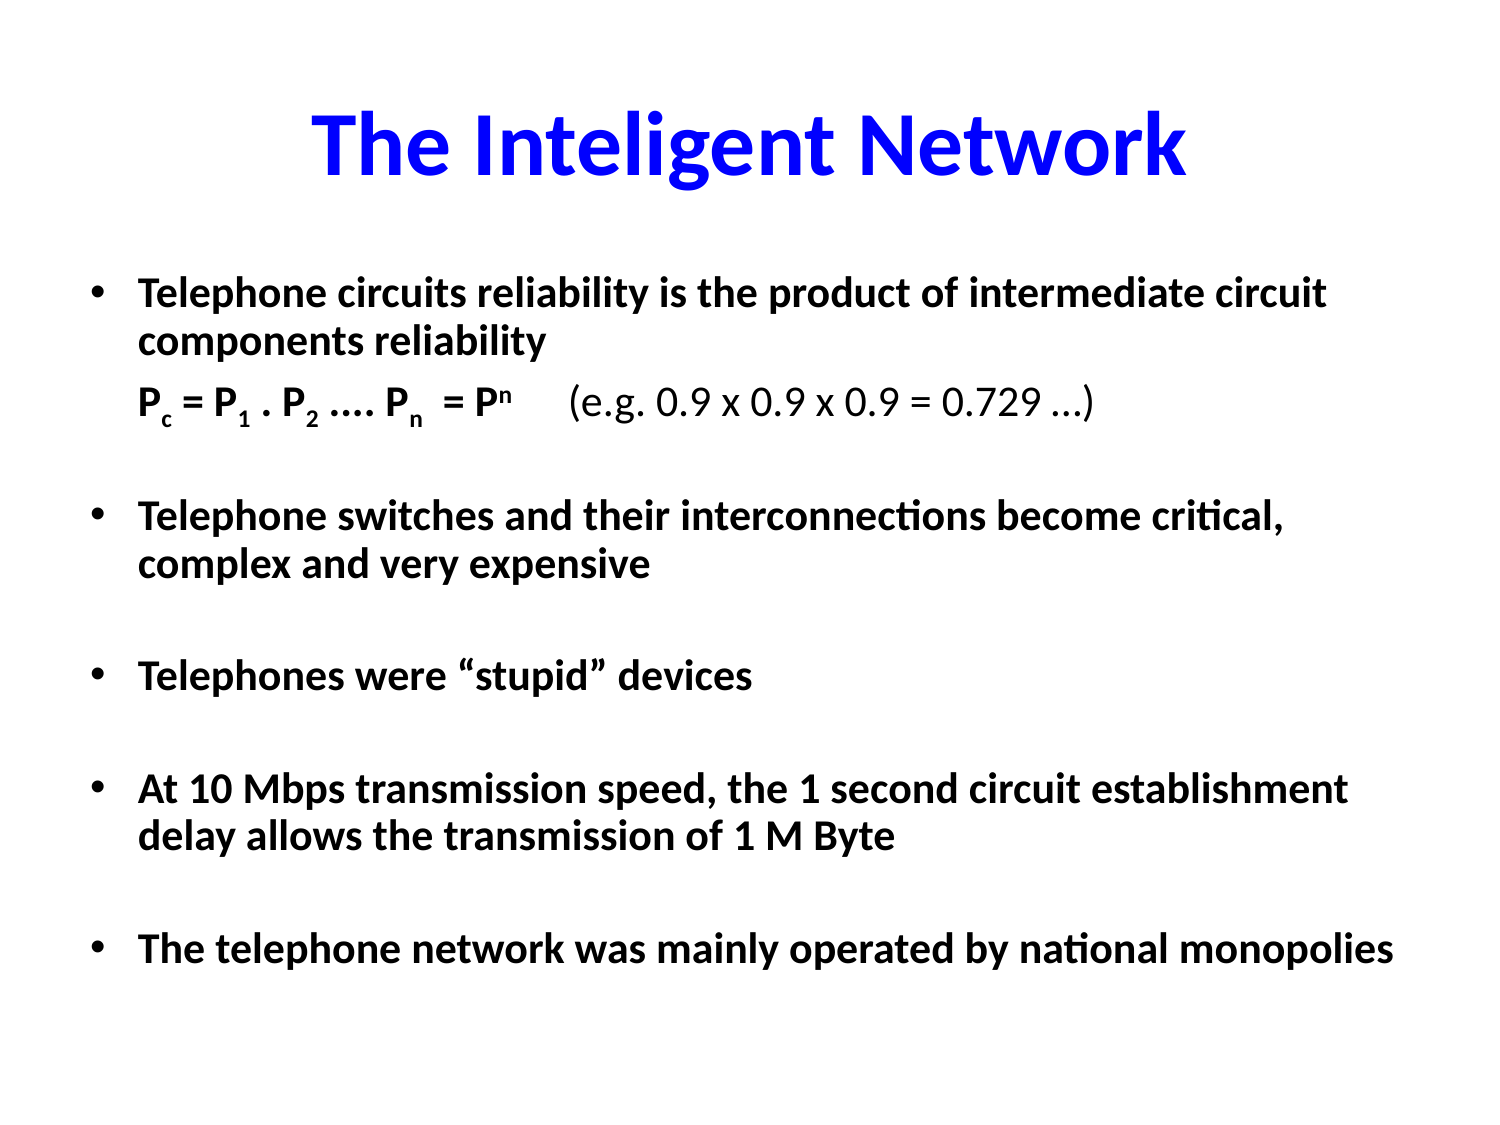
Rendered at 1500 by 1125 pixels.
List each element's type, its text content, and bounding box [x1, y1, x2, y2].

title The Inteligent Network [75, 45, 1425, 233]
text_box Telephone circuits reliability is the product of intermediate circuit components reliability Pc = P1 . P2 .... Pn = Pn (e.g. 0.9 x 0.9 x 0.9 = 0.729 …) Telephone switches and their interconnections become critical, complex and very expensive Telephones were “stupid” devices At 10 Mbps transmission speed, the 1 second circuit establishment delay allows the transmission of 1 M Byte The telephone network was mainly operated by national monopolies [74, 262, 1425, 1005]
